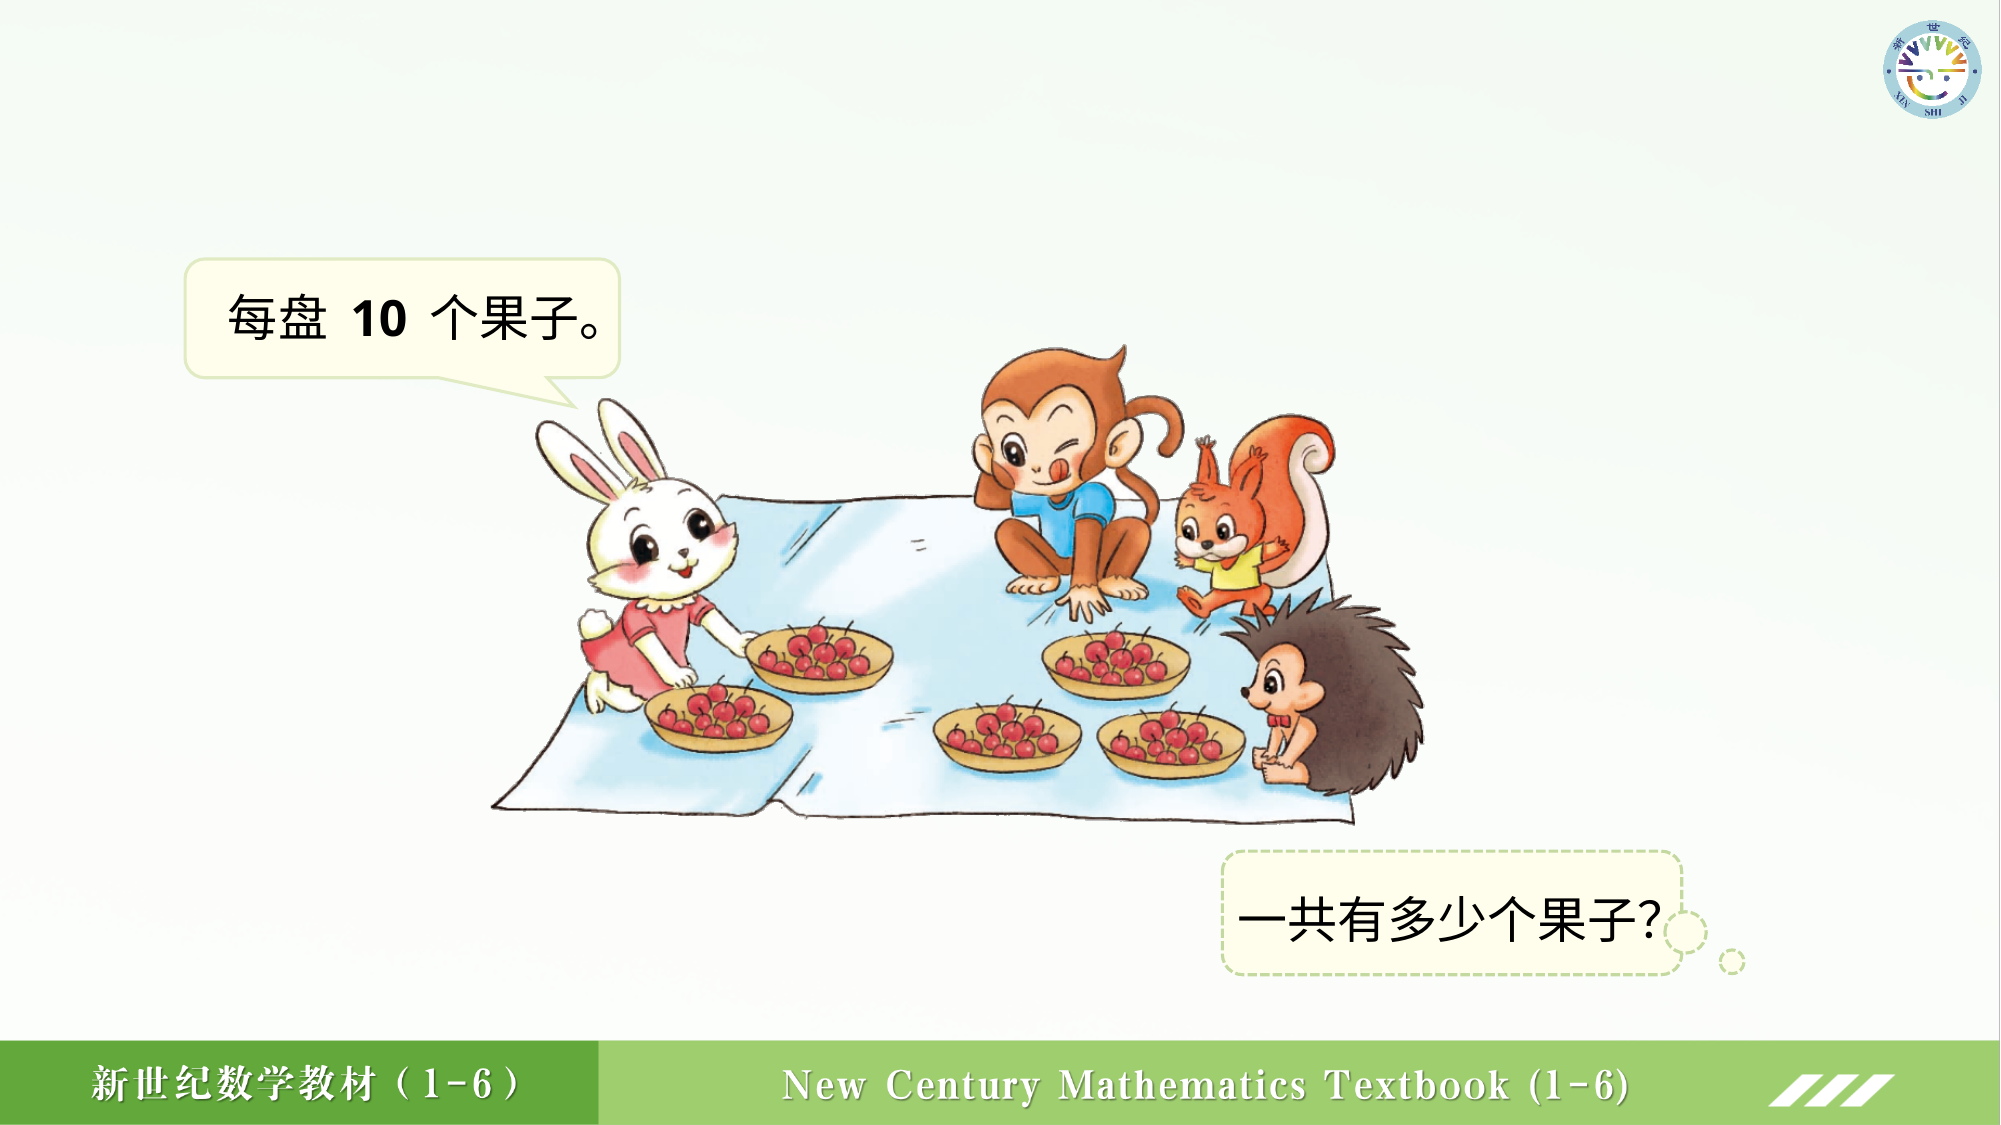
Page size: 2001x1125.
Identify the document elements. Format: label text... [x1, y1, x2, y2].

text_box [184, 257, 479, 388]
picture [0, 0, 2000, 1125]
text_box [1222, 851, 1744, 975]
text_box 每盘10个果子。 [213, 249, 620, 364]
